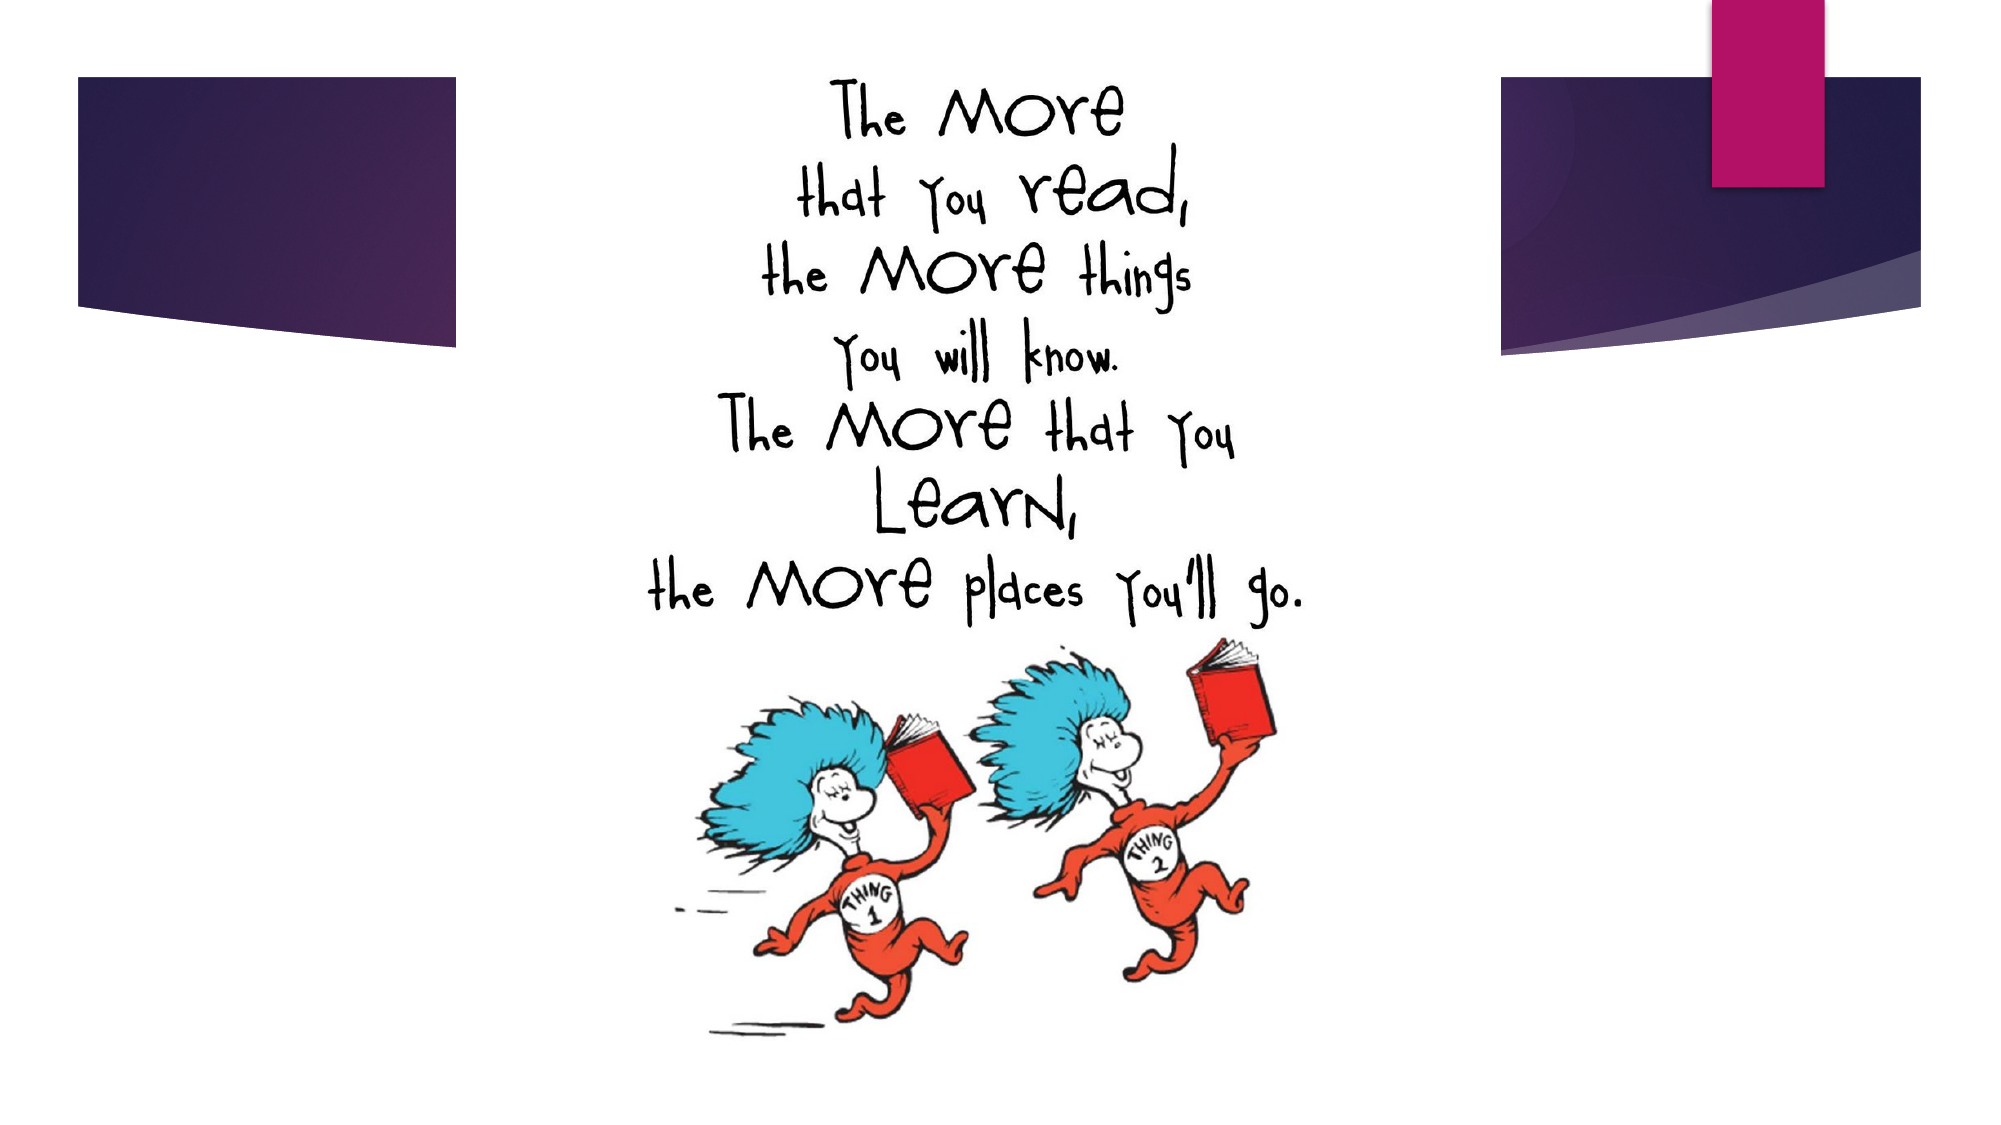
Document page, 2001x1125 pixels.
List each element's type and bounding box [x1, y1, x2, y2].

list [456, 0, 1501, 1125]
